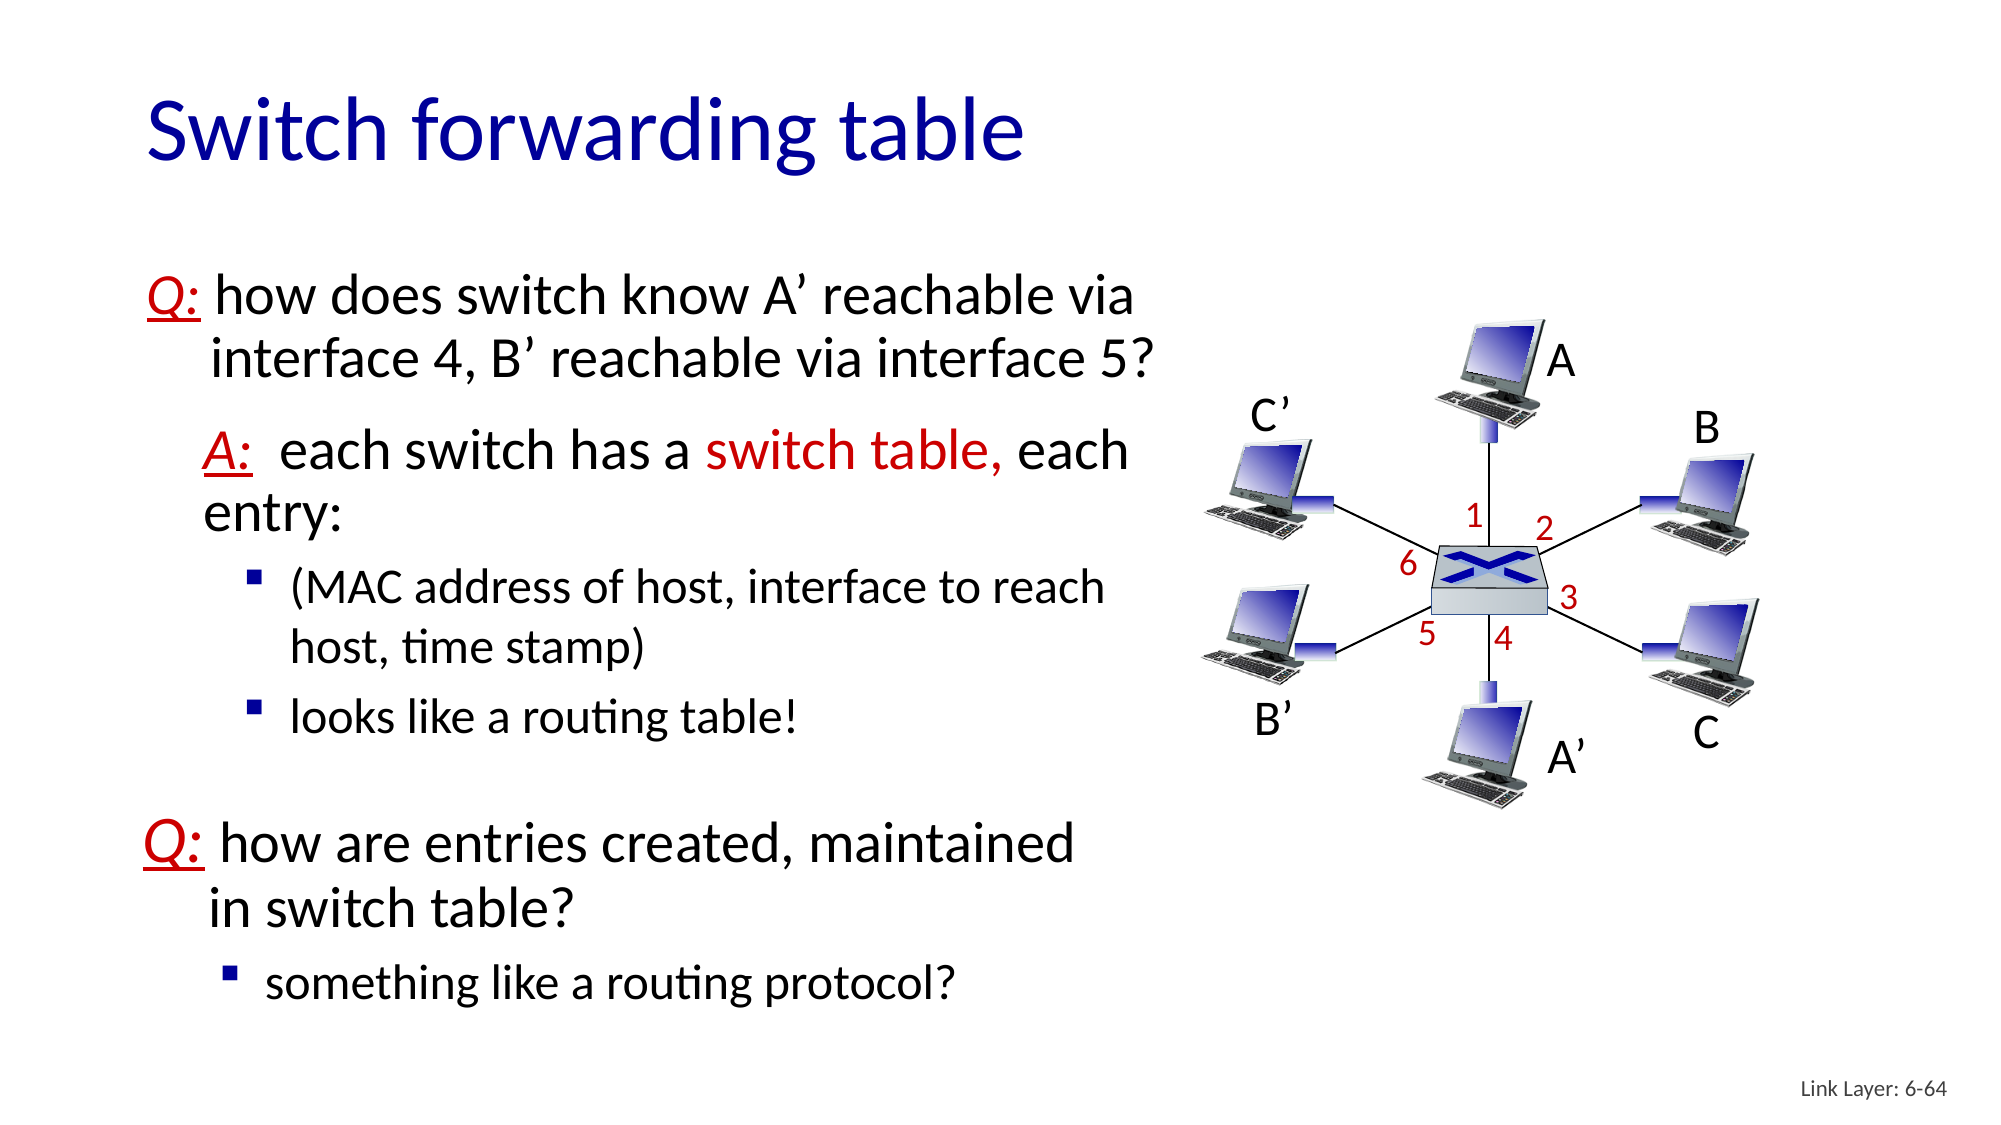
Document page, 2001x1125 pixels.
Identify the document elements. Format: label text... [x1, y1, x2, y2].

slide_number Link Layer: 6-64 [1512, 1056, 1963, 1117]
text_box Q: how does switch know A’ reachable via interface 4, B’ reachable via interface 5? [129, 256, 1272, 482]
text_box A: each switch has a switch table, each entry: (MAC address of host, interface to reach host, time stamp) looks like a routing table! [189, 411, 1156, 761]
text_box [1174, 314, 1762, 818]
title Switch forwarding table [131, 57, 1857, 205]
text_box Q: how are entries created, maintained in switch table? something like a routing protocol? [118, 797, 1119, 1075]
